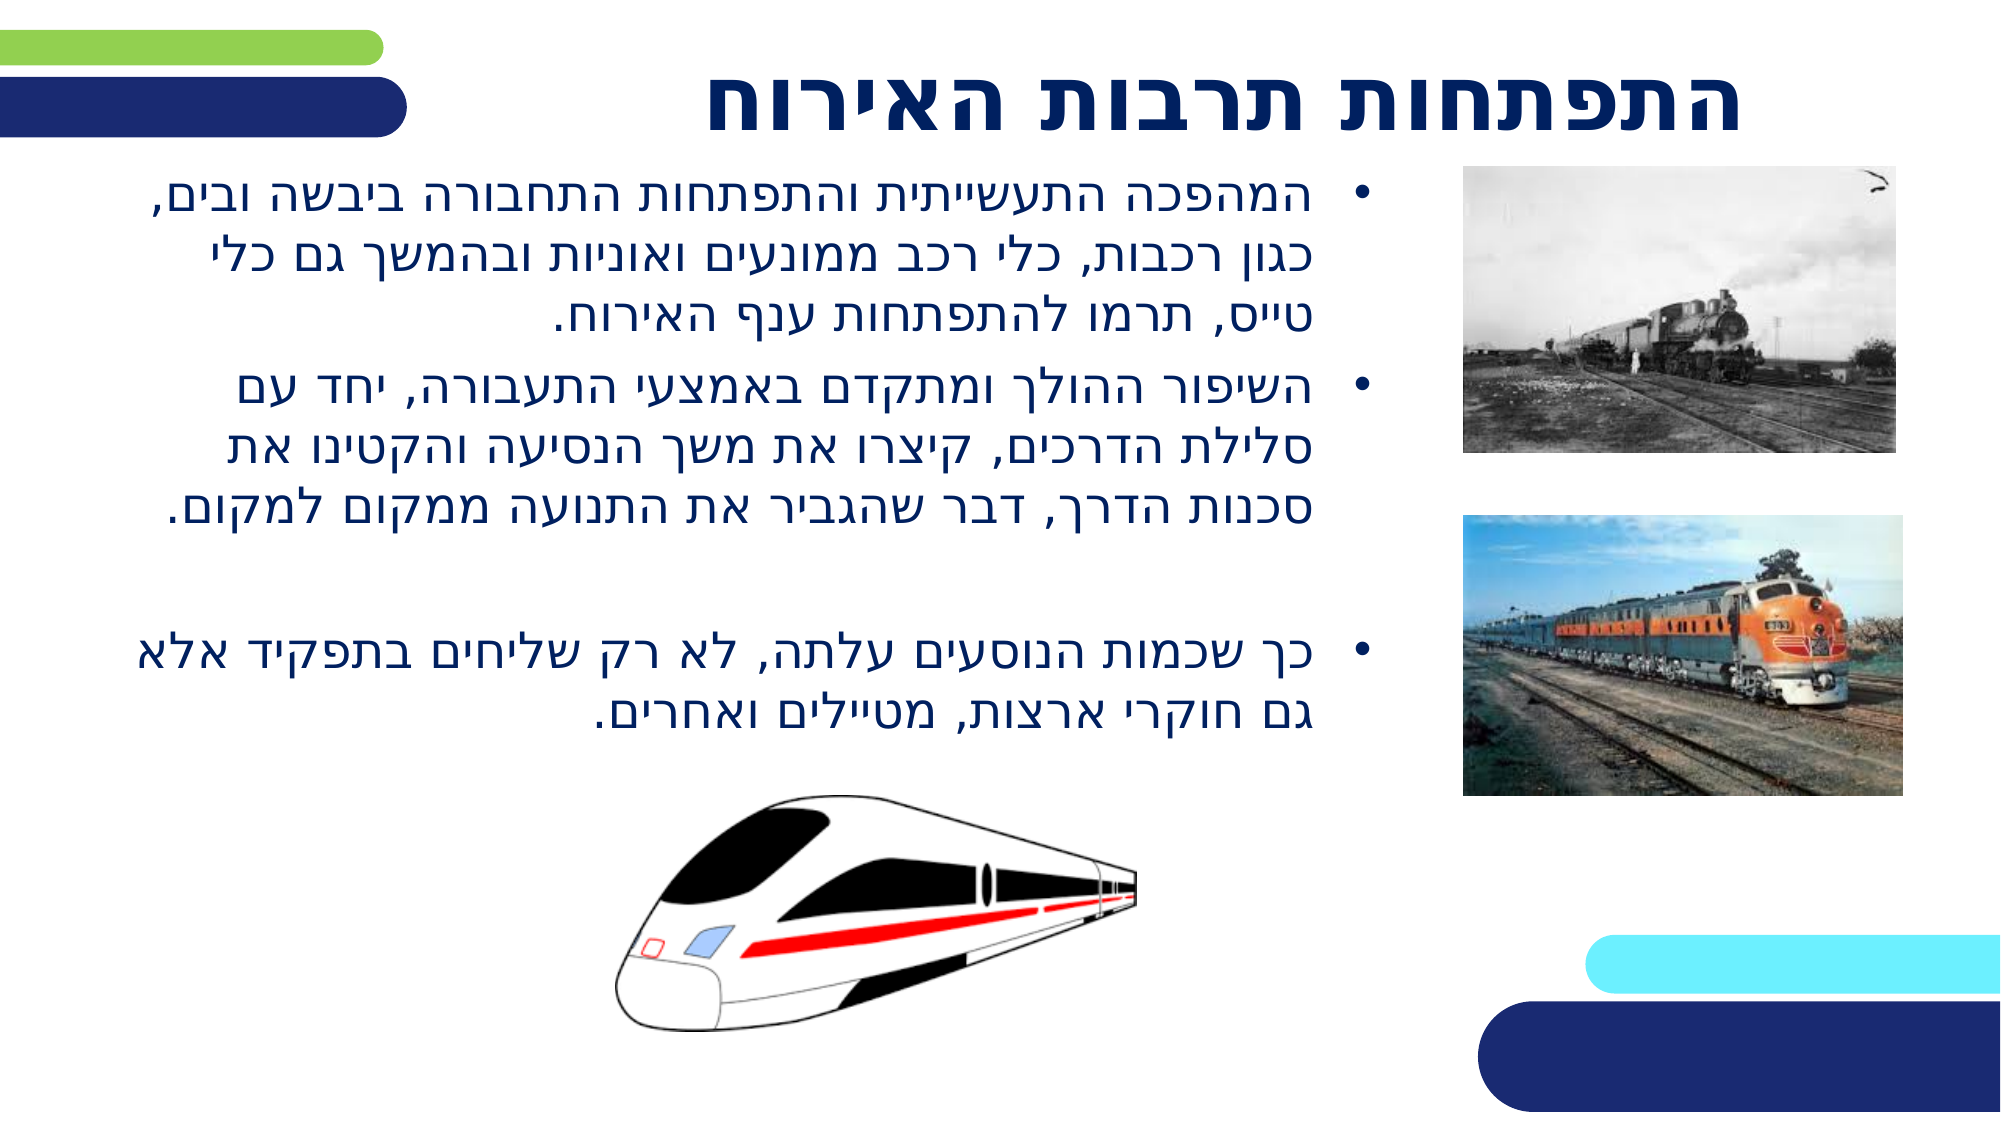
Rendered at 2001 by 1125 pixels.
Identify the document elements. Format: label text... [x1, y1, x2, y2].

title התפתחות תרבות האירוח [418, 34, 2000, 154]
picture [1463, 166, 1896, 453]
picture [1463, 515, 1904, 796]
list המהפכה התעשייתית והתפתחות התחבורה ביבשה ובים, כגון רכבות, כלי רכב ממונעים ואוניות ובהמשך גם כלי טייס, תרמו להתפתחות ענף האירוח. השיפור ההולך ומתקדם באמצעי התעבורה, יחד עם סלילת הדרכים, קיצרו את משך הנסיעה והקטינו את סכנות הדרך, דבר שהגביר את התנועה ממקום למקום. כך שכמות הנוסעים עלתה, לא רק שליחים בתפקיד אלא גם חוקרי ארצות, מטיילים ואחרים. [84, 153, 1403, 835]
picture [614, 795, 1138, 1032]
